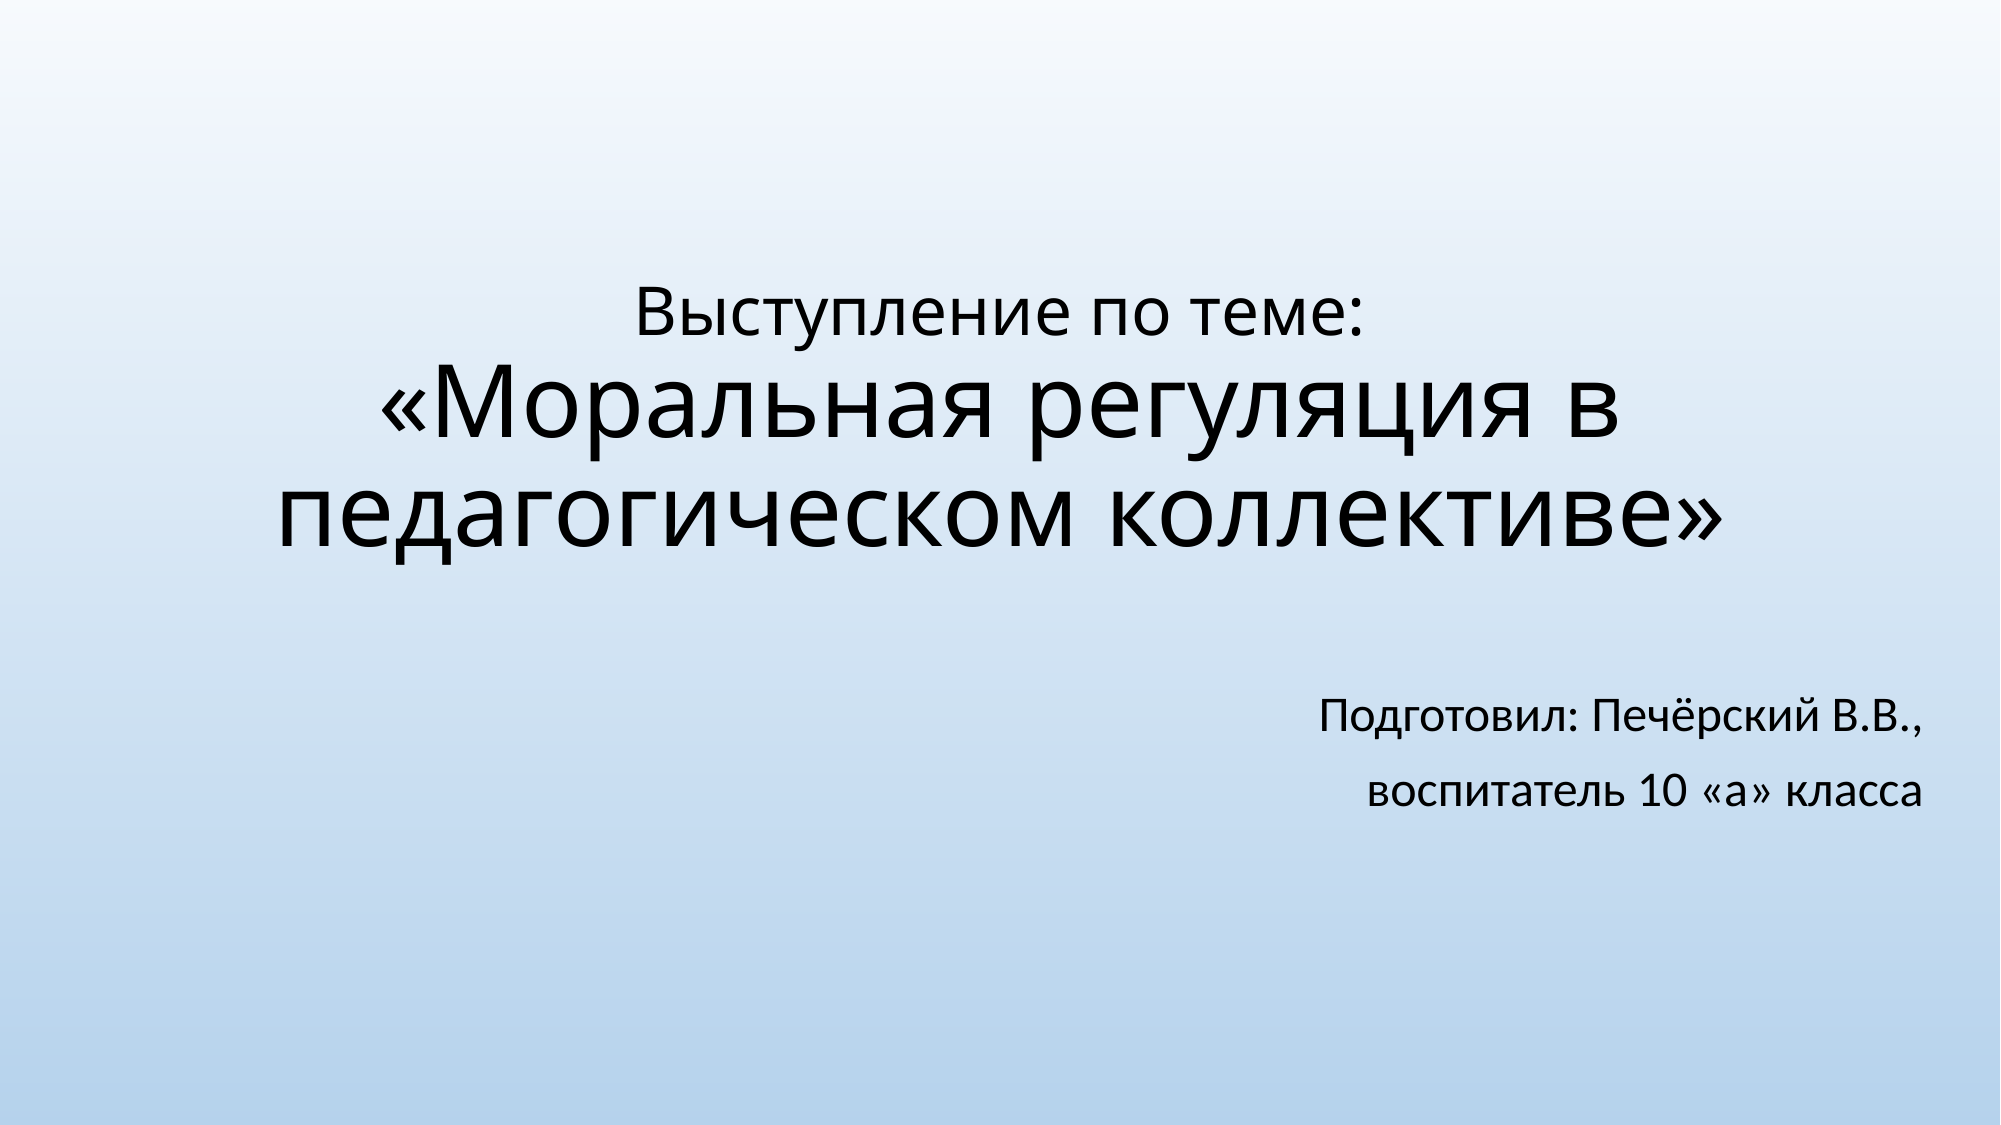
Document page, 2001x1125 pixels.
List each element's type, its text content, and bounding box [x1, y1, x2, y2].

title Выступление по теме: «Моральная регуляция в педагогическом коллективе» [249, 184, 1750, 576]
subtitle Подготовил: Печёрский В.В., воспитатель 10 «а» класса [1236, 680, 1939, 953]
